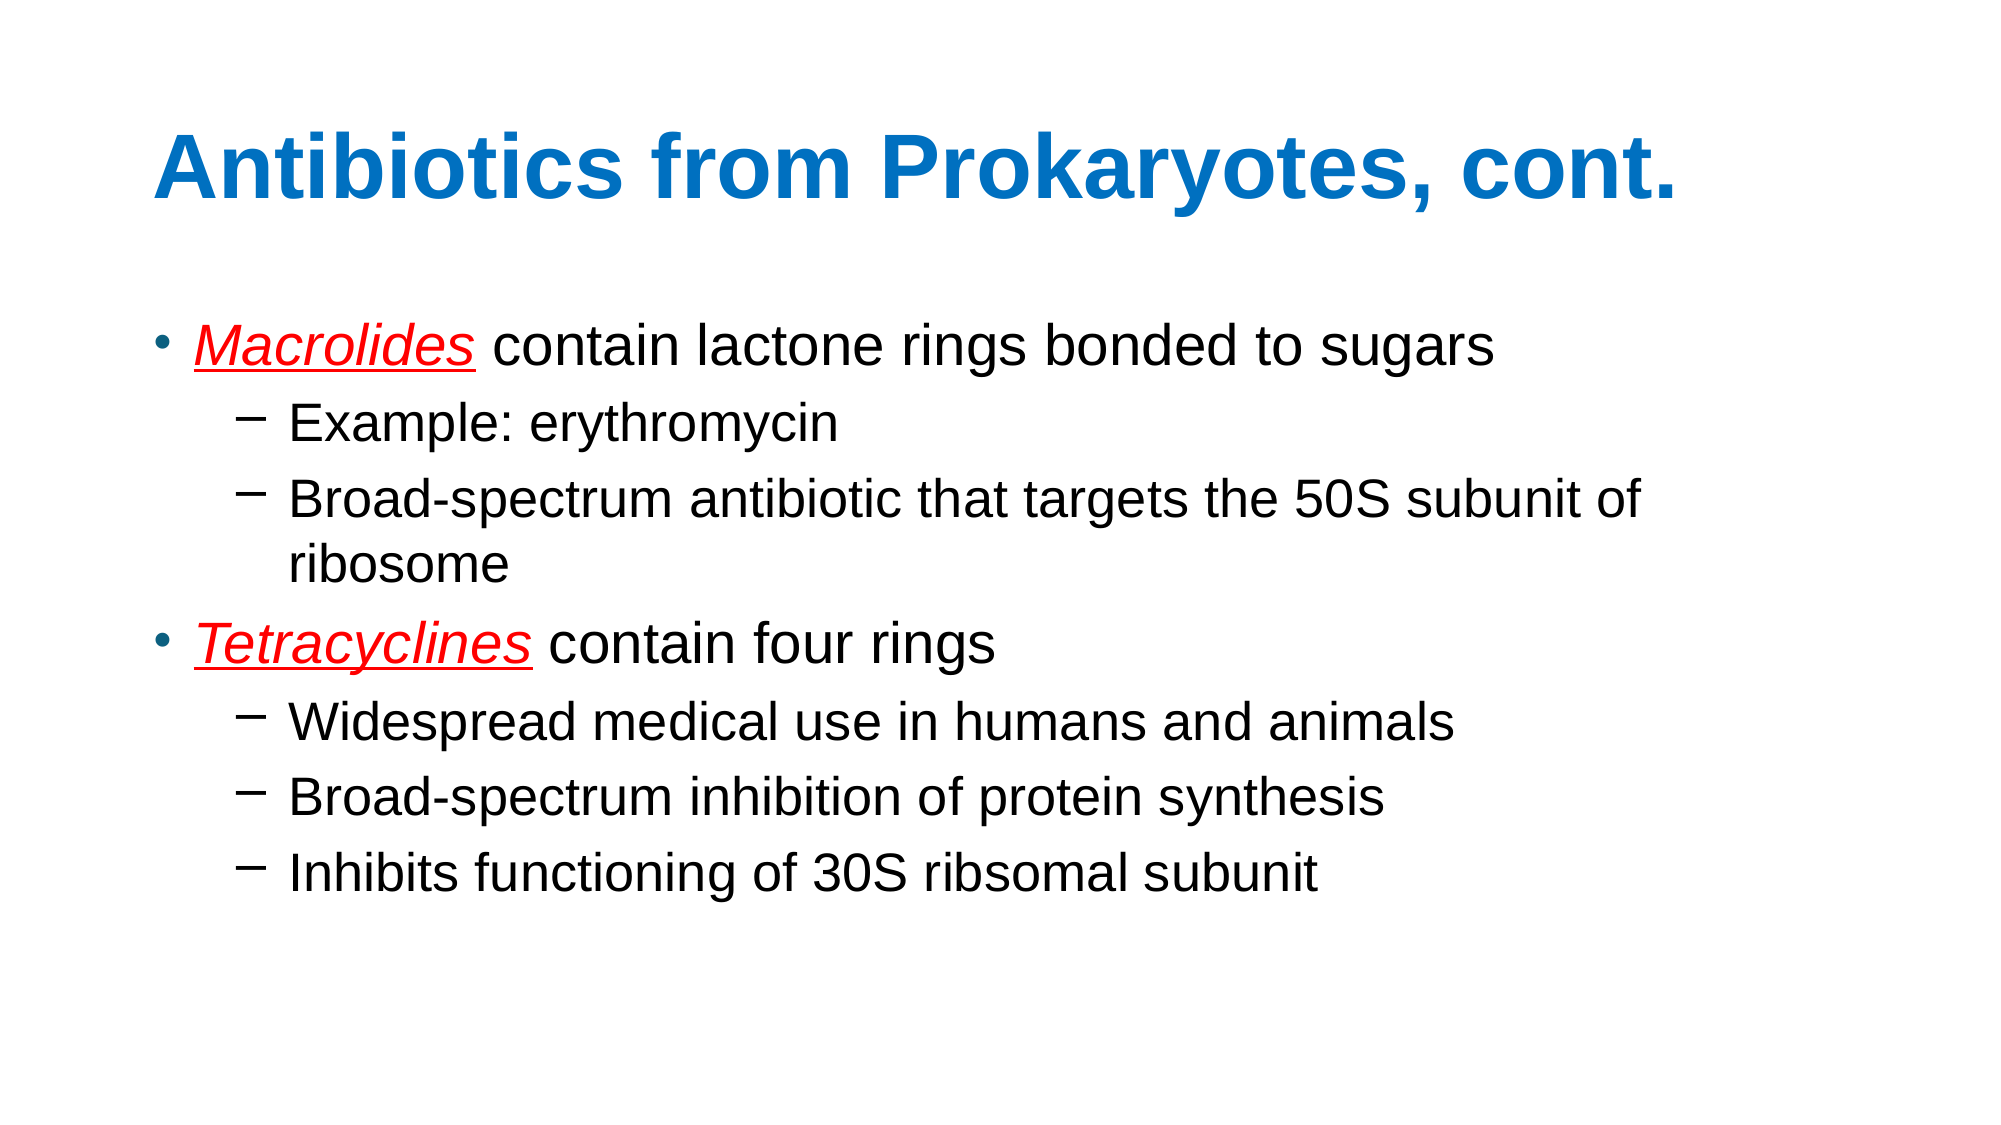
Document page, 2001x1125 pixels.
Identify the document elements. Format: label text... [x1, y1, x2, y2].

list Macrolides contain lactone rings bonded to sugars Example: erythromycin Broad-spectrum antibiotic that targets the 50S subunit of ribosome Tetracyclines contain four rings Widespread medical use in humans and animals Broad-spectrum inhibition of protein synthesis Inhibits functioning of 30S ribsomal subunit [137, 299, 1863, 1014]
title Antibiotics from Prokaryotes, cont. [137, 59, 1863, 278]
